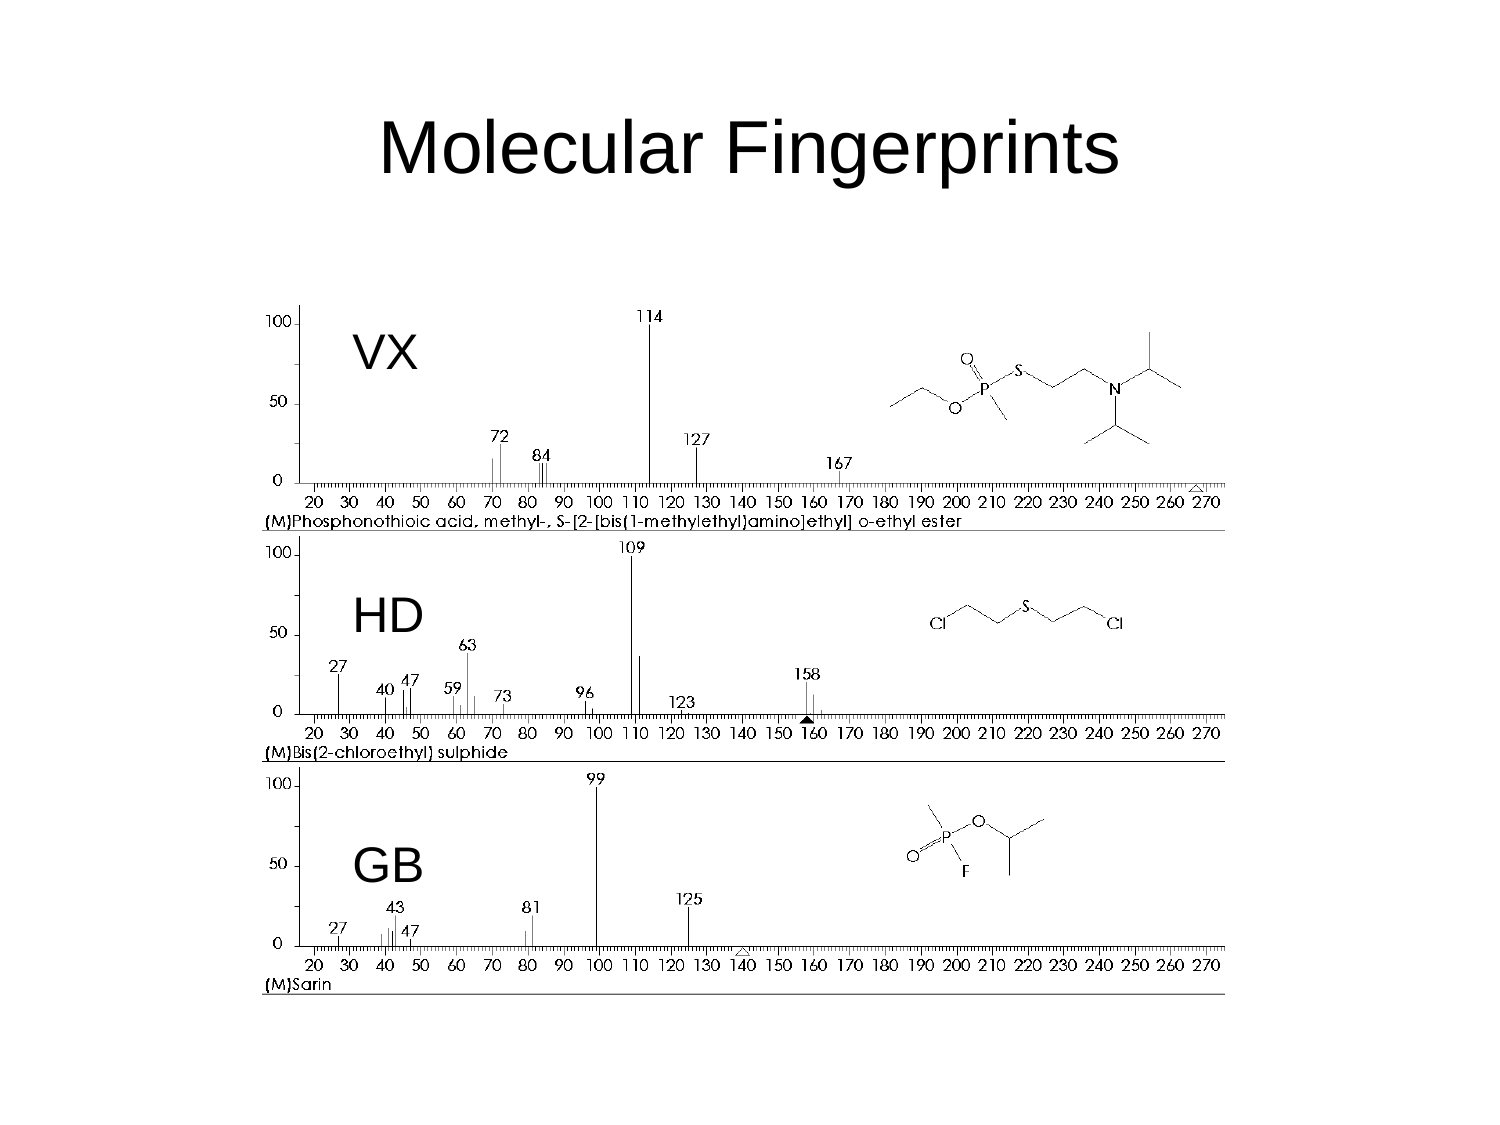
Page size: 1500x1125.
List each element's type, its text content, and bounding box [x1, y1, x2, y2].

title Molecular Fingerprints [112, 50, 1388, 238]
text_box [262, 299, 1226, 996]
